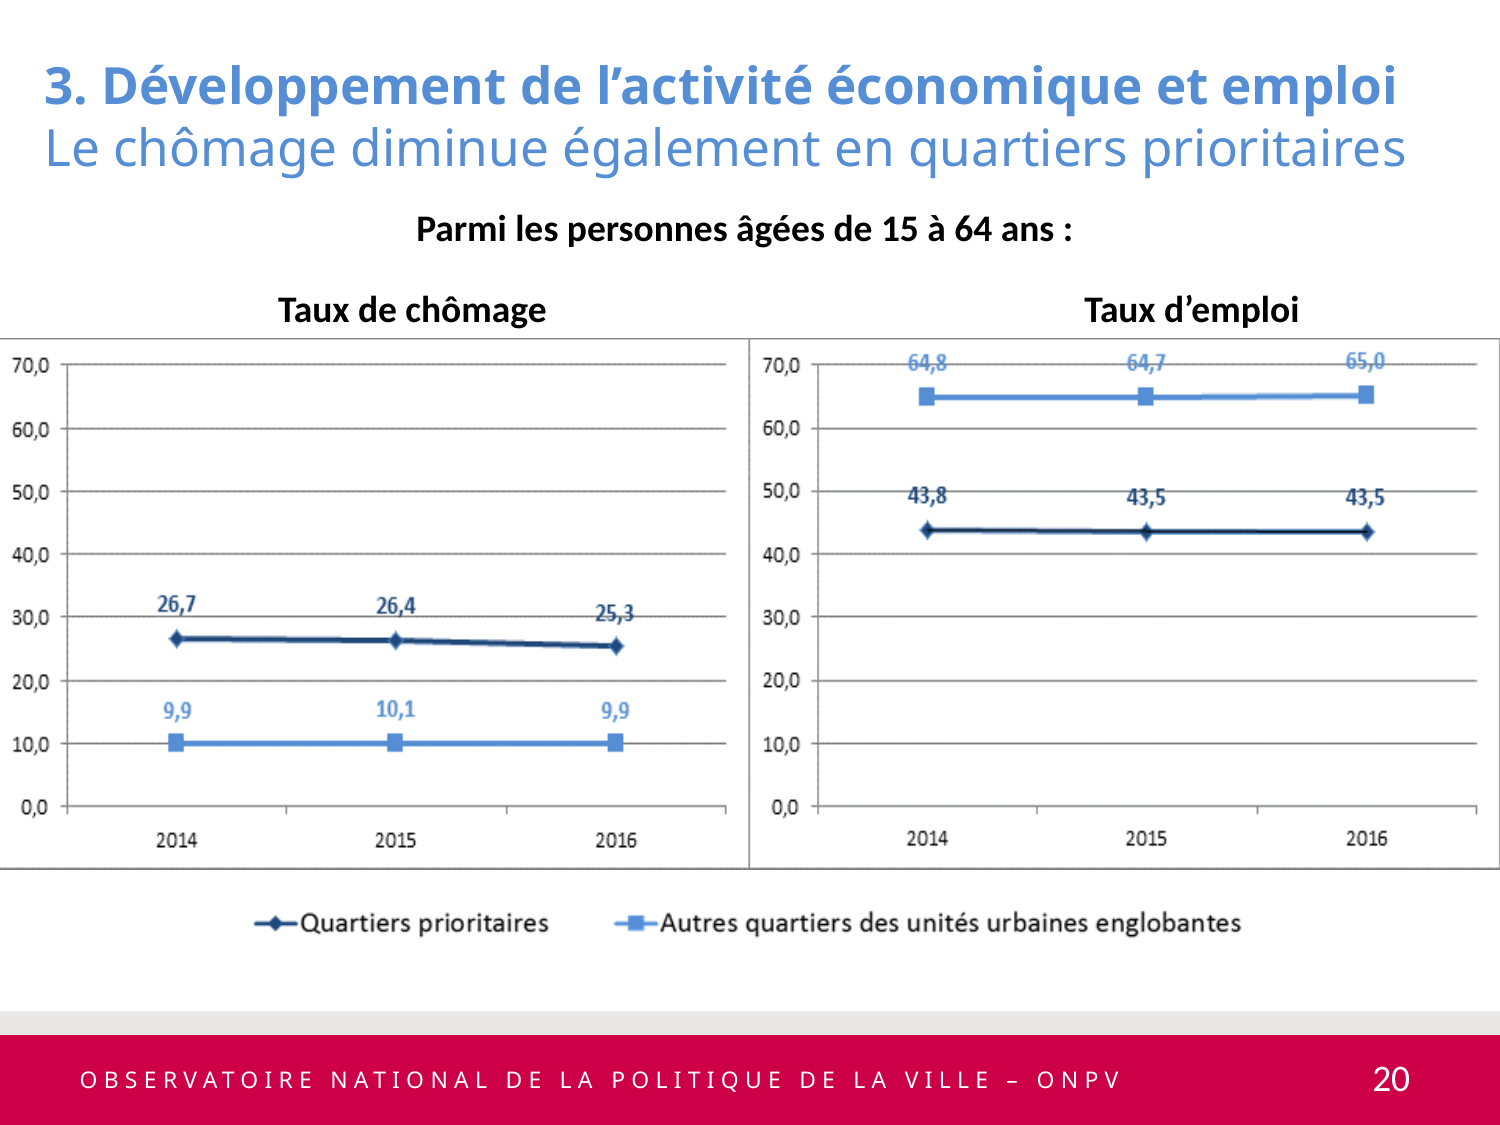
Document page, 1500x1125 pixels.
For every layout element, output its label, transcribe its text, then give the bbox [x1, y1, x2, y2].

text_box Taux de chômage [159, 277, 666, 336]
slide_number 20 [1328, 1046, 1425, 1107]
picture [0, 337, 1500, 870]
footer OBSERVATOIRE NATIONAL DE LA POLITIQUE DE LA VILLE – ONPV [64, 1058, 1258, 1096]
picture [234, 904, 1257, 954]
text_box Taux d’emploi [938, 277, 1446, 336]
title 3. Développement de l’activité économique et emploi Le chômage diminue également en quartiers prioritaires [29, 45, 1459, 185]
text_box Parmi les personnes âgées de 15 à 64 ans : [397, 196, 1094, 256]
